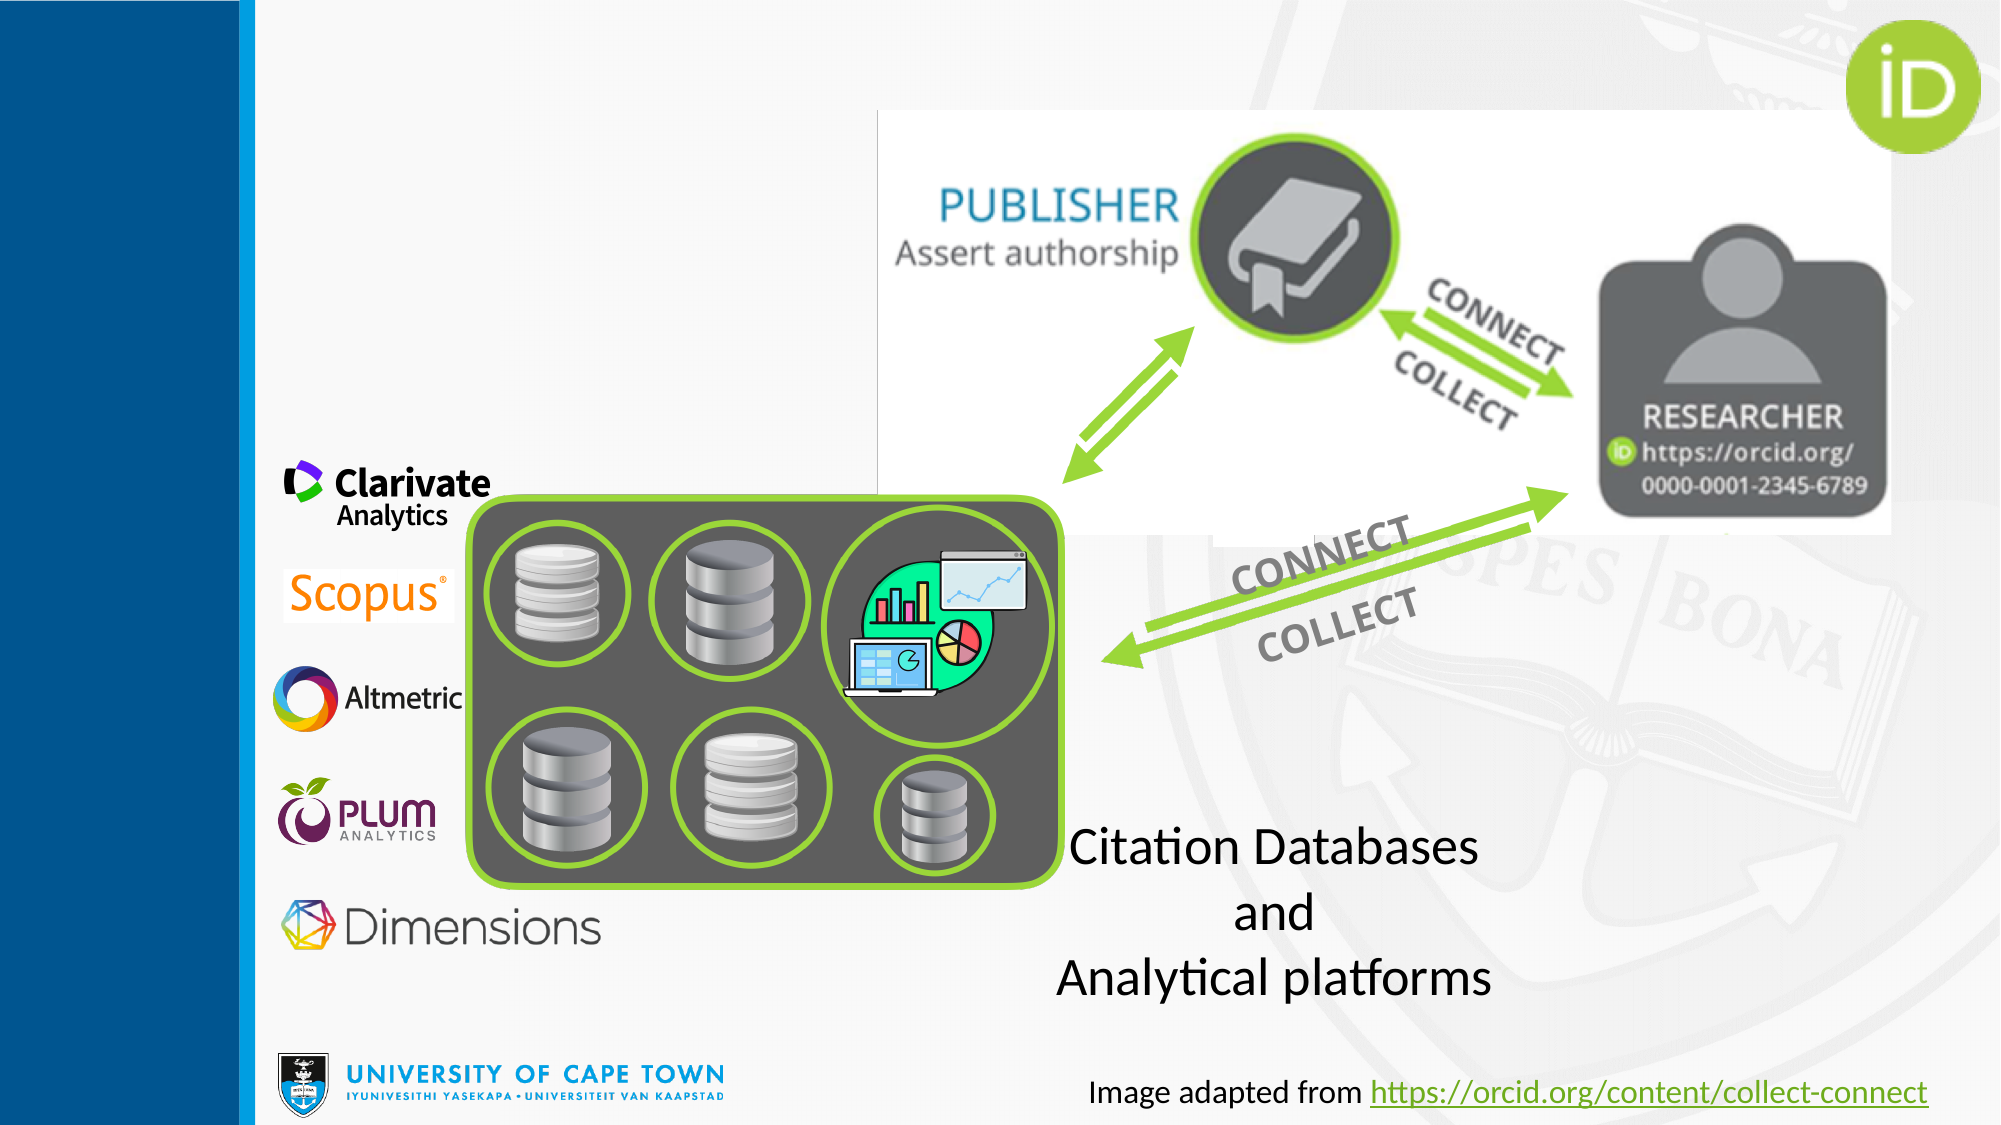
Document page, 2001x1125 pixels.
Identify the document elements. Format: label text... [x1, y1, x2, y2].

picture [277, 775, 436, 848]
text_box Citation Databases and Analytical platforms [1041, 902, 1521, 1014]
picture [278, 1053, 723, 1118]
picture [282, 568, 456, 624]
picture [262, 19, 1981, 960]
text_box Image adapted from https://orcid.org/content/collect-connect [1073, 1062, 1982, 1118]
